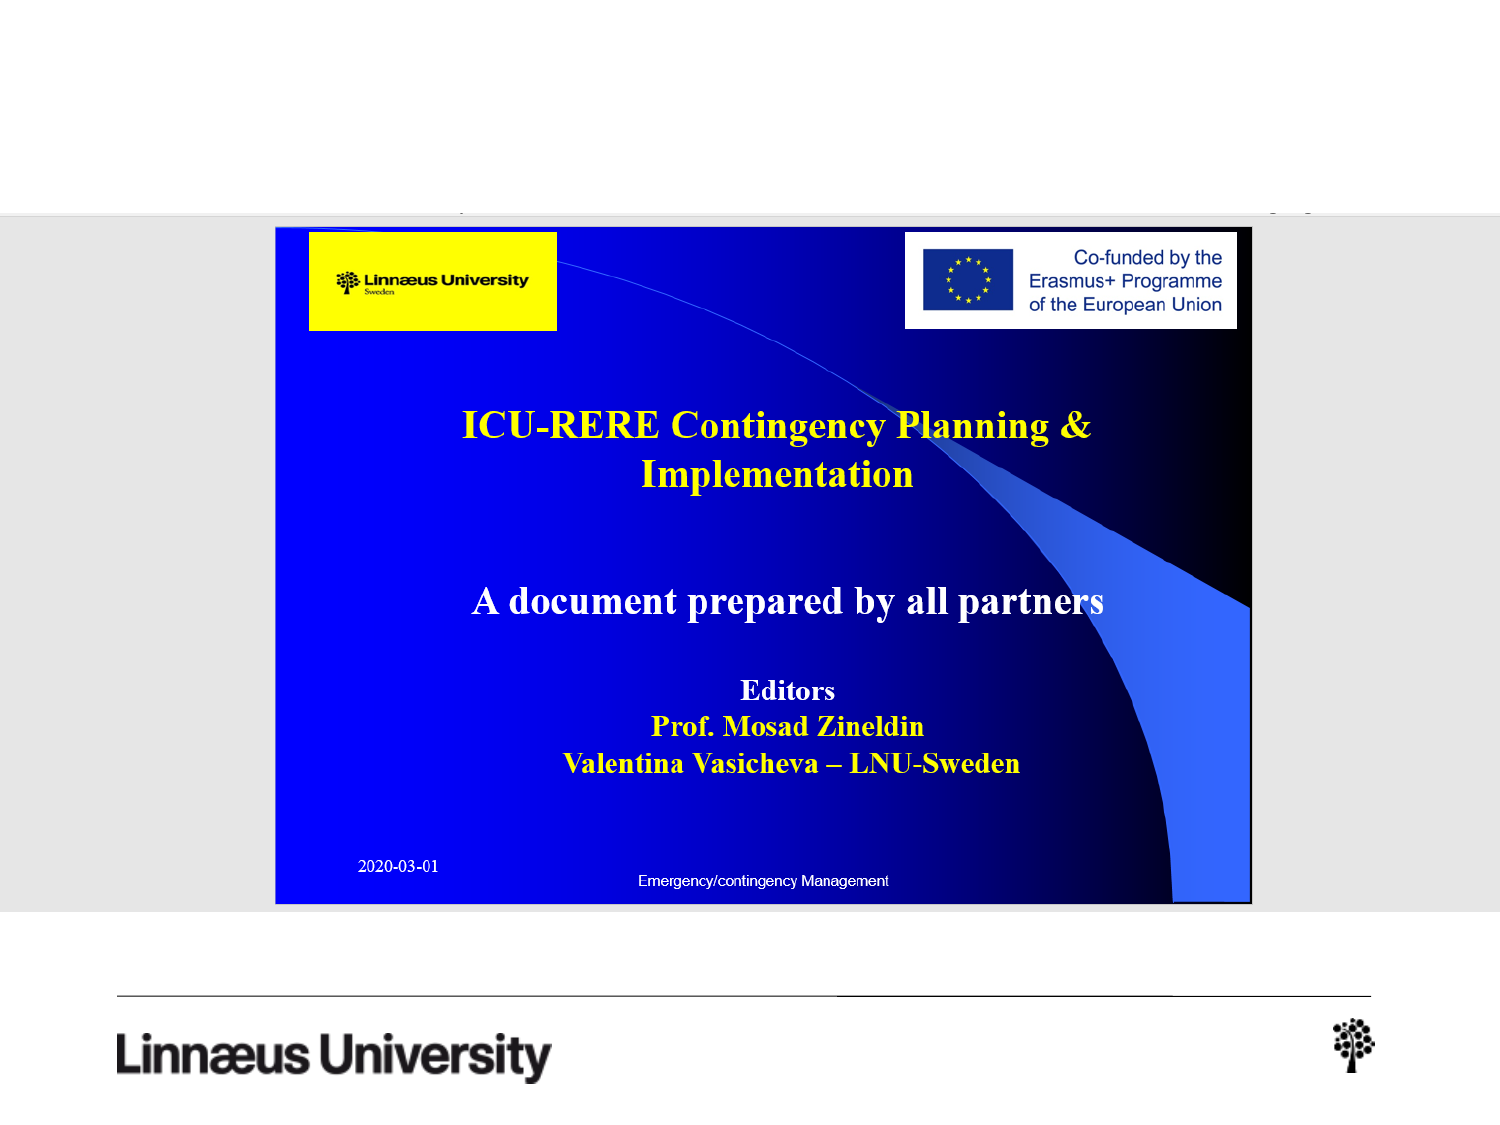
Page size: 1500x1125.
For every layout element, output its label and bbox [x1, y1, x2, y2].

picture [1333, 1018, 1375, 1073]
picture [0, 213, 1500, 912]
picture [117, 1033, 552, 1084]
